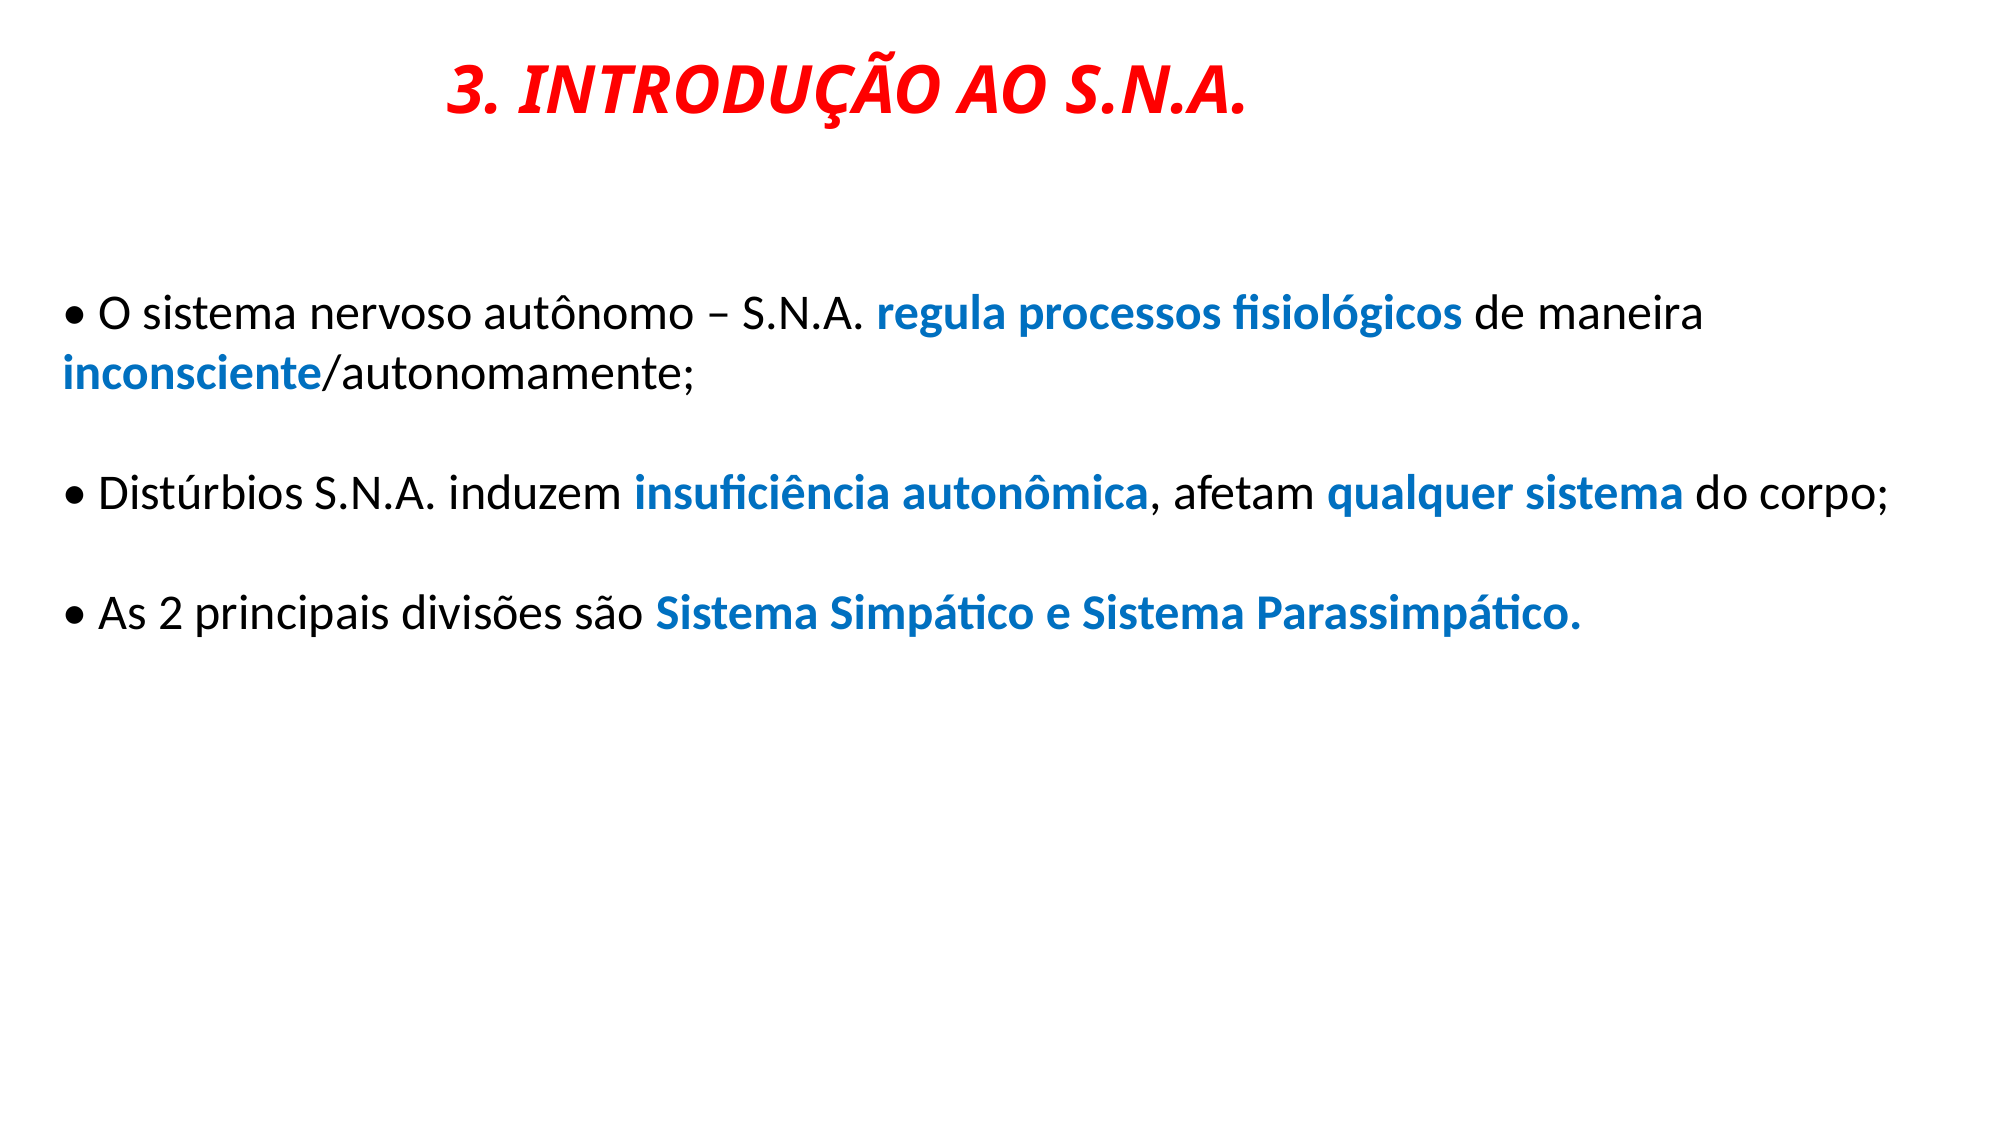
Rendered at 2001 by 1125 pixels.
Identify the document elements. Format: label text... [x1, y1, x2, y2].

text_box 3. INTRODUÇÃO AO S.N.A. [432, 0, 1458, 135]
text_box • O sistema nervoso autônomo – S.N.A. regula processos fisiológicos de maneira inconsciente/autonomamente; • Distúrbios S.N.A. induzem insuficiência autonômica, afetam qualquer sistema do corpo; • As 2 principais divisões são Sistema Simpático e Sistema Parassimpático. [47, 272, 1956, 707]
